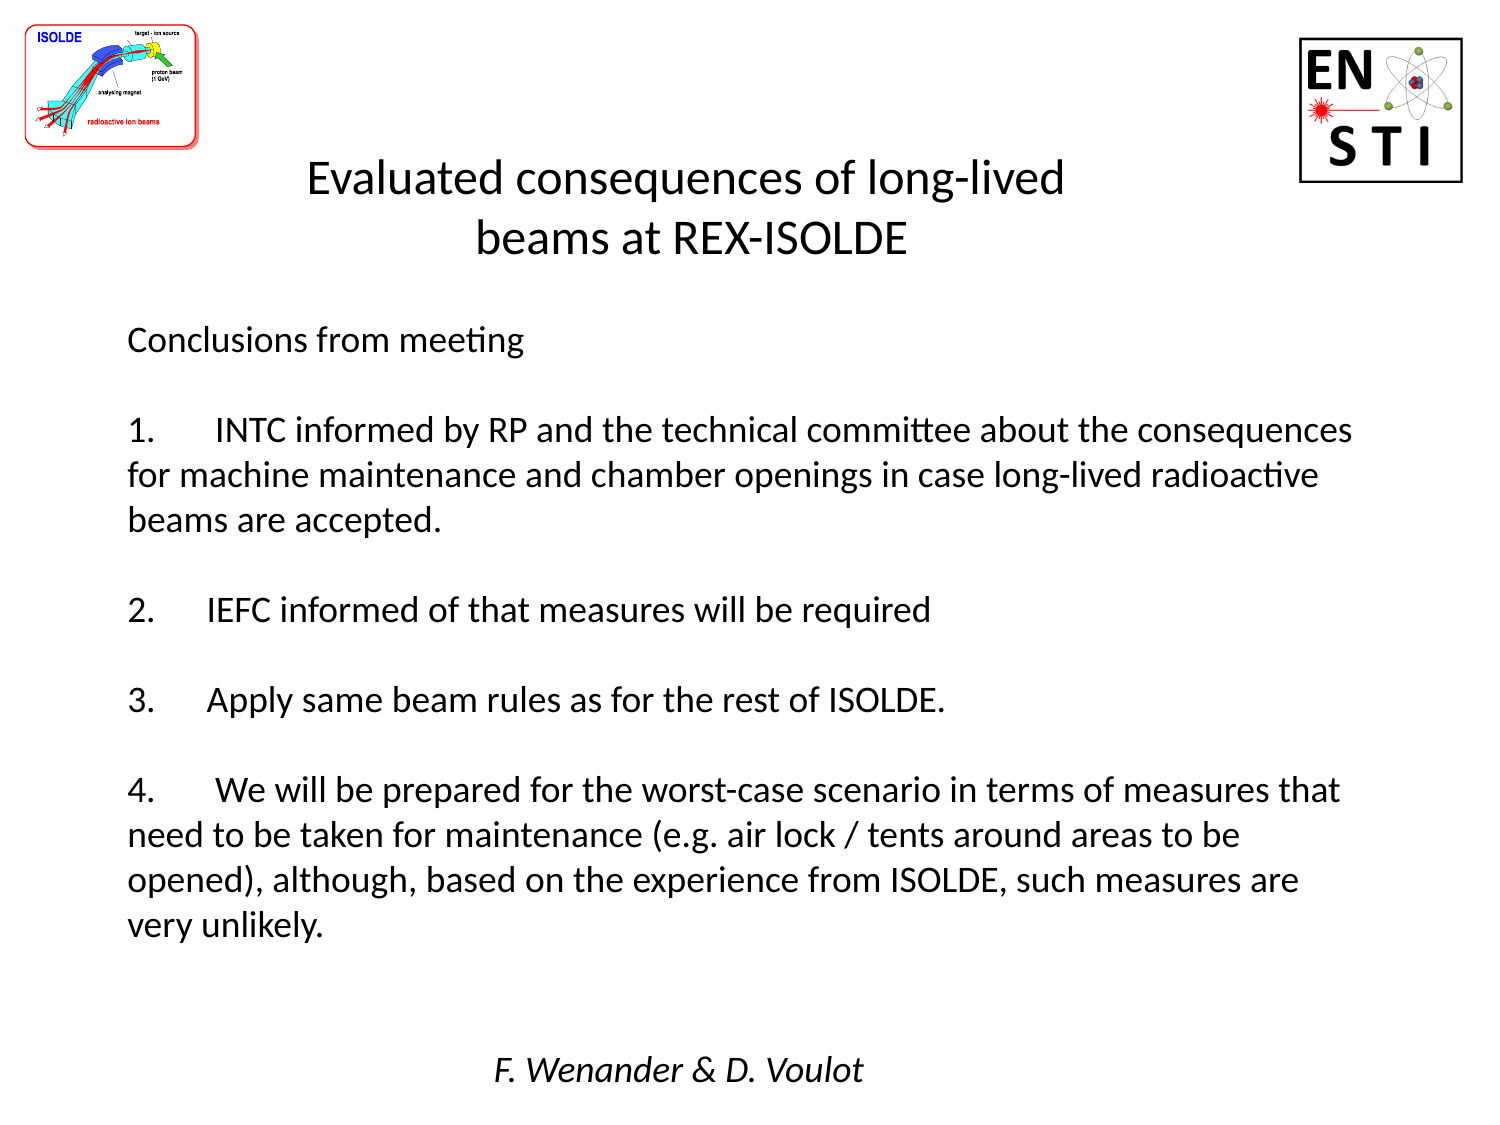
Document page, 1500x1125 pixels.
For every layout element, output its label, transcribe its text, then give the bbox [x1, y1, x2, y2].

text_box F. Wenander & D. Voulot [479, 1037, 880, 1098]
text_box Conclusions from meeting 1. INTC informed by RP and the technical committee about the consequences for machine maintenance and chamber openings in case long-lived radioactive beams are accepted. 2. IEFC informed of that measures will be required 3. Apply same beam rules as for the rest of ISOLDE. 4. We will be prepared for the worst-case scenario in terms of measures that need to be taken for maintenance (e.g. air lock / tents around areas to be opened), although, based on the experience from ISOLDE, such measures are very unlikely. [112, 262, 1388, 953]
picture [24, 24, 200, 151]
text_box Evaluated consequences of long-lived beams at REX-ISOLDE [291, 137, 1092, 262]
picture [1299, 37, 1463, 183]
